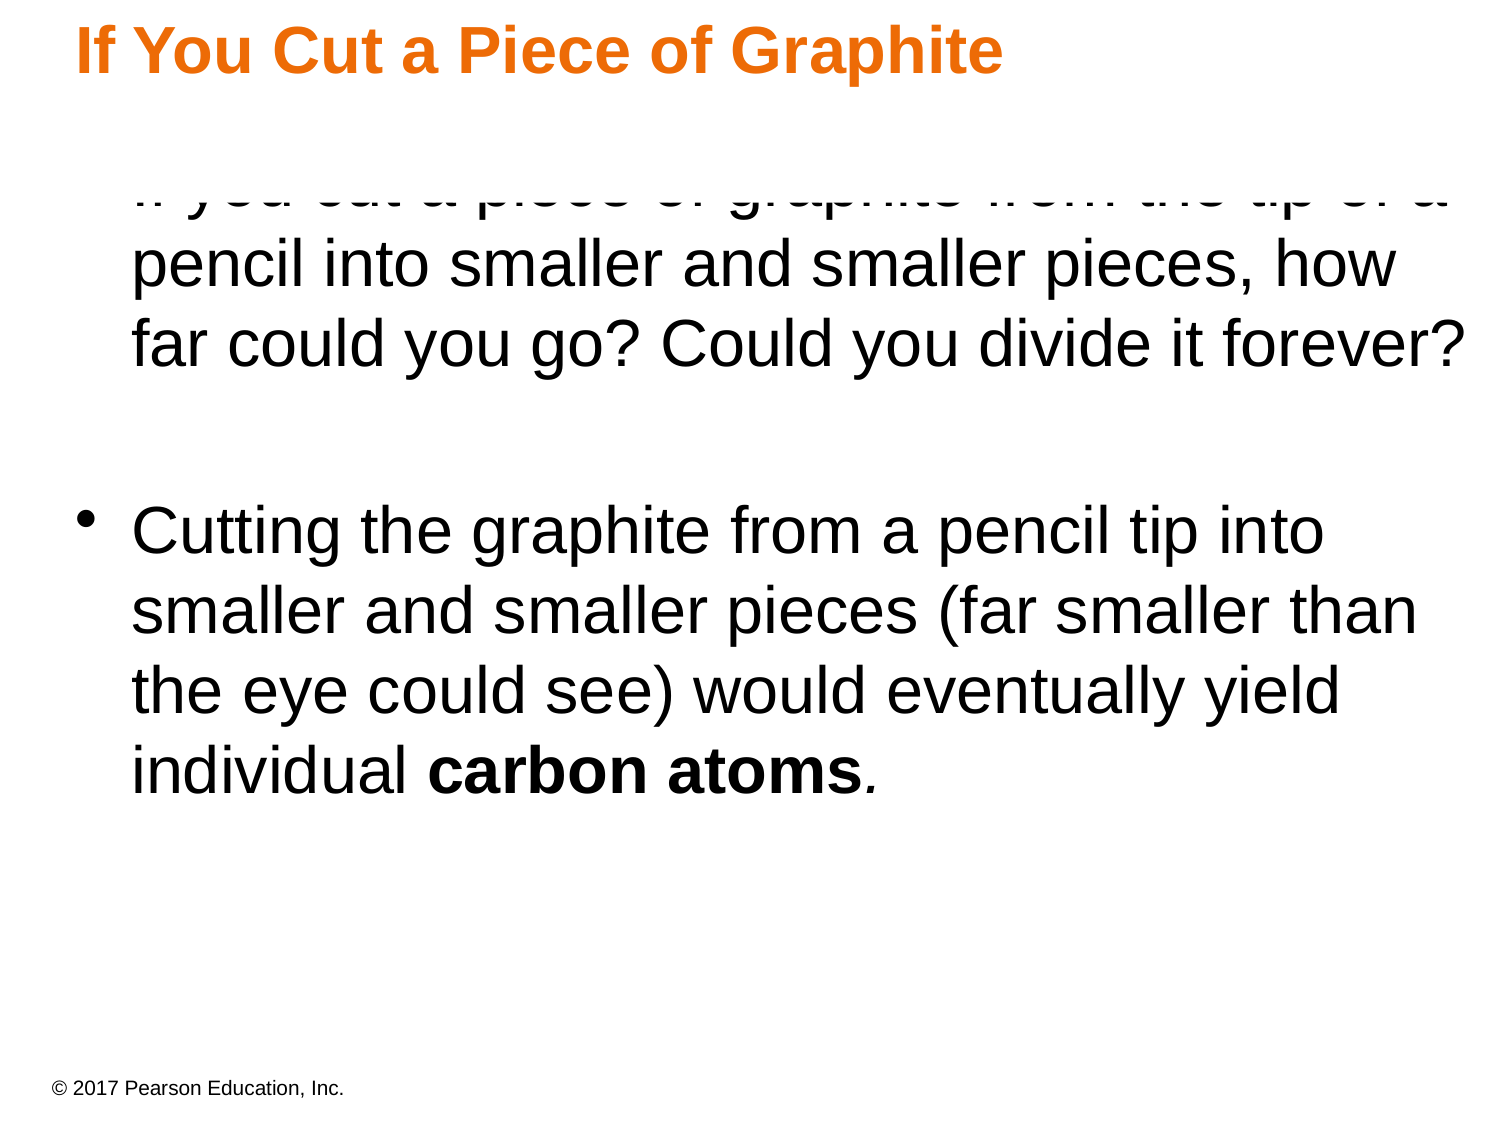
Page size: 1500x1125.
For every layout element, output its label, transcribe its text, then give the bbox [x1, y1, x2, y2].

title If You Cut a Piece of Graphite [0, 0, 1500, 203]
list If you cut a piece of graphite from the tip of a pencil into smaller and smaller pieces, how far could you go? Could you divide it forever? Cutting the graphite from a pencil tip into smaller and smaller pieces (far smaller than the eye could see) would eventually yield individual carbon atoms. [59, 203, 1487, 827]
